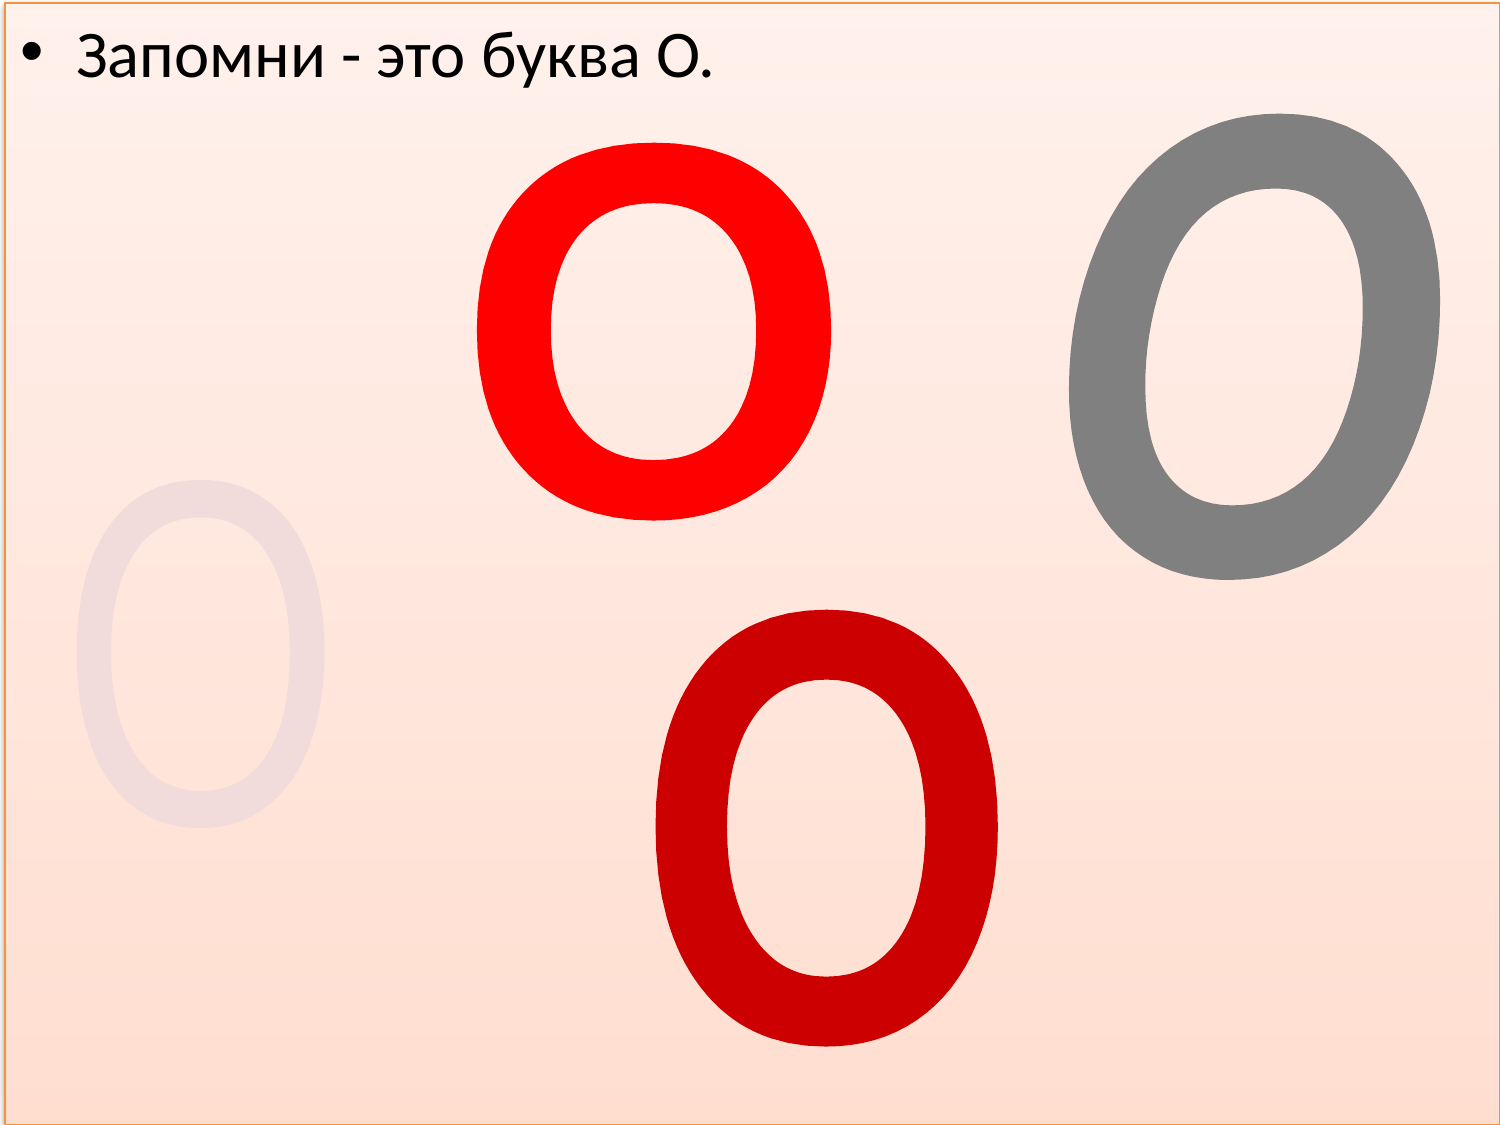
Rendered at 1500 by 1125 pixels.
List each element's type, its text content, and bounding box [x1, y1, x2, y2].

list Запомни - это буква О. [4, 2, 1500, 1125]
